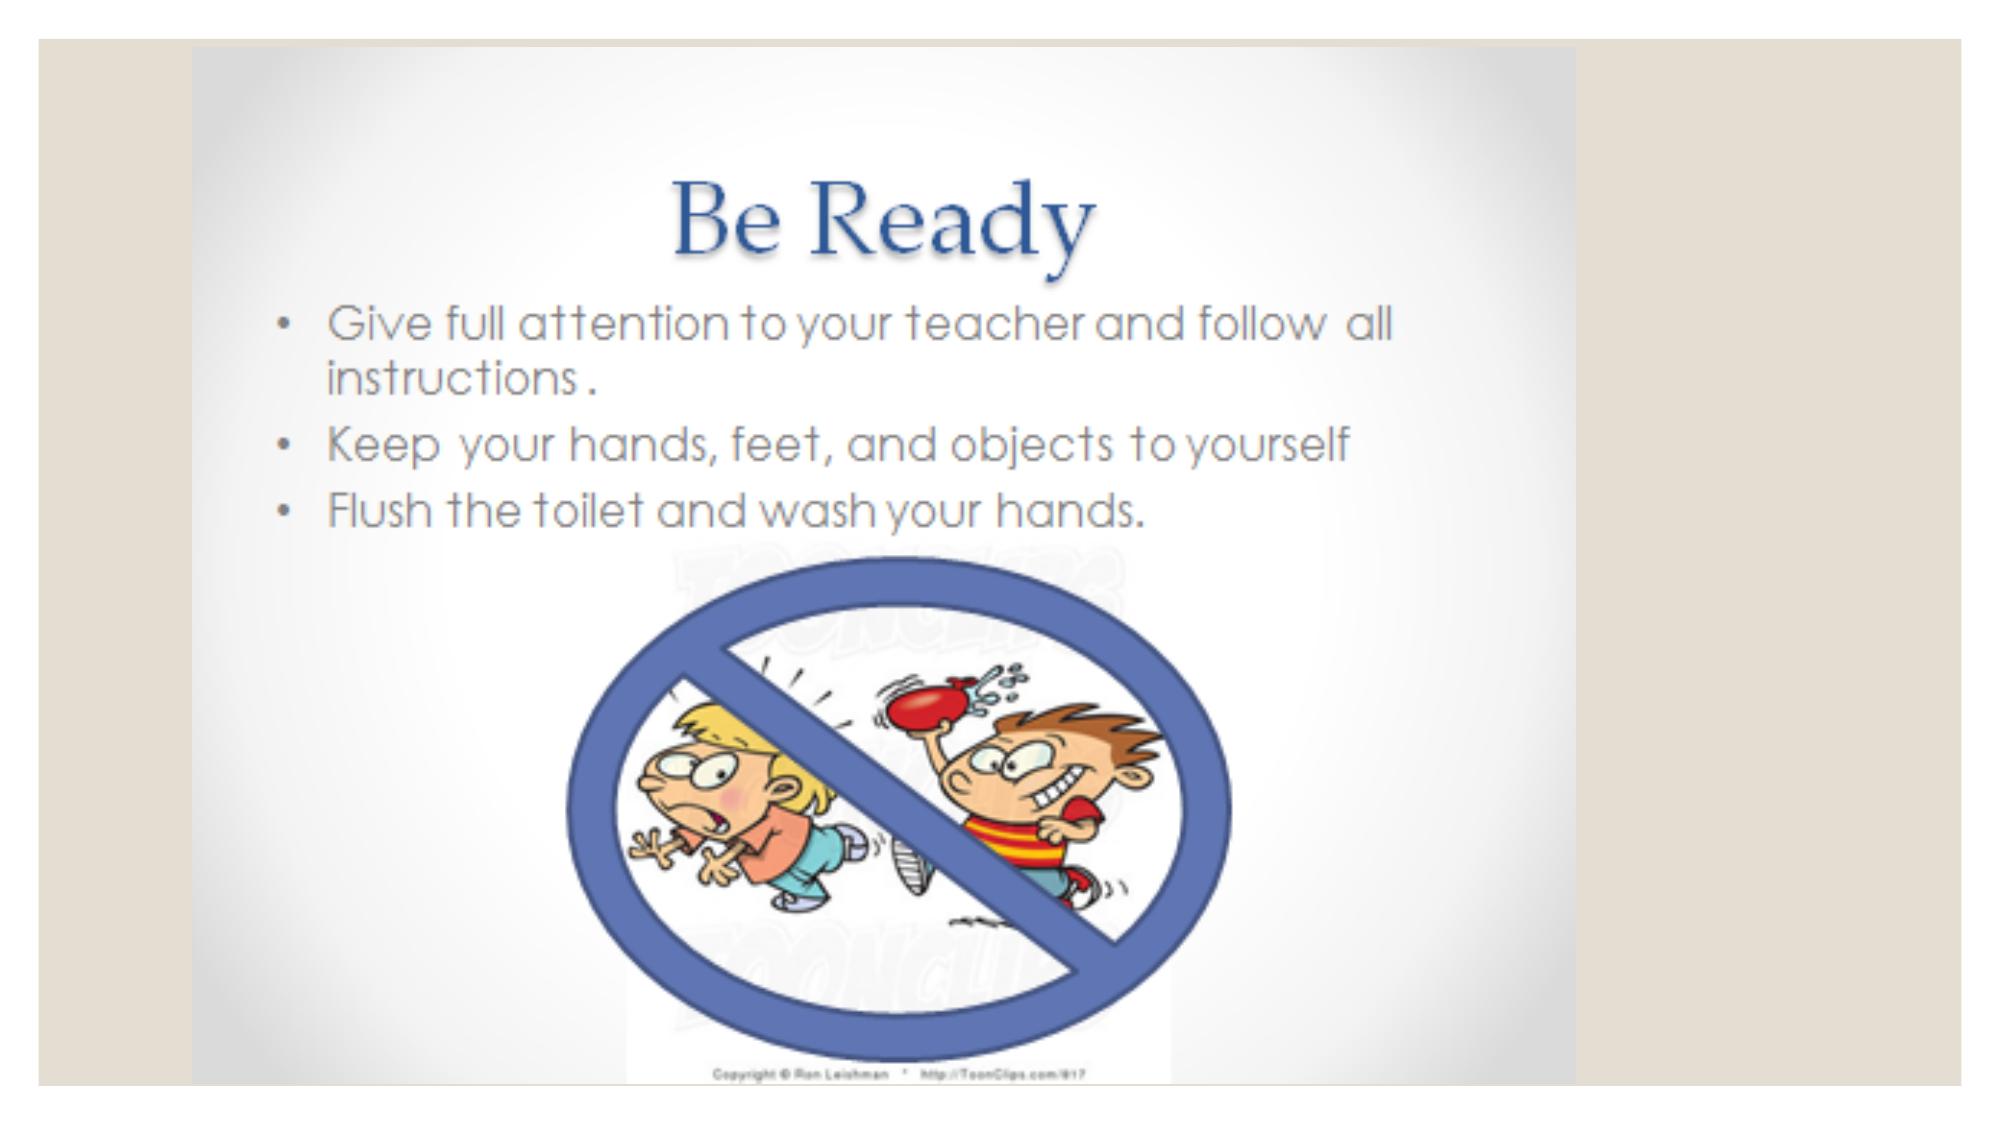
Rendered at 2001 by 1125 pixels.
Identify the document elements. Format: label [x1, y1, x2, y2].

list [192, 47, 1576, 1084]
